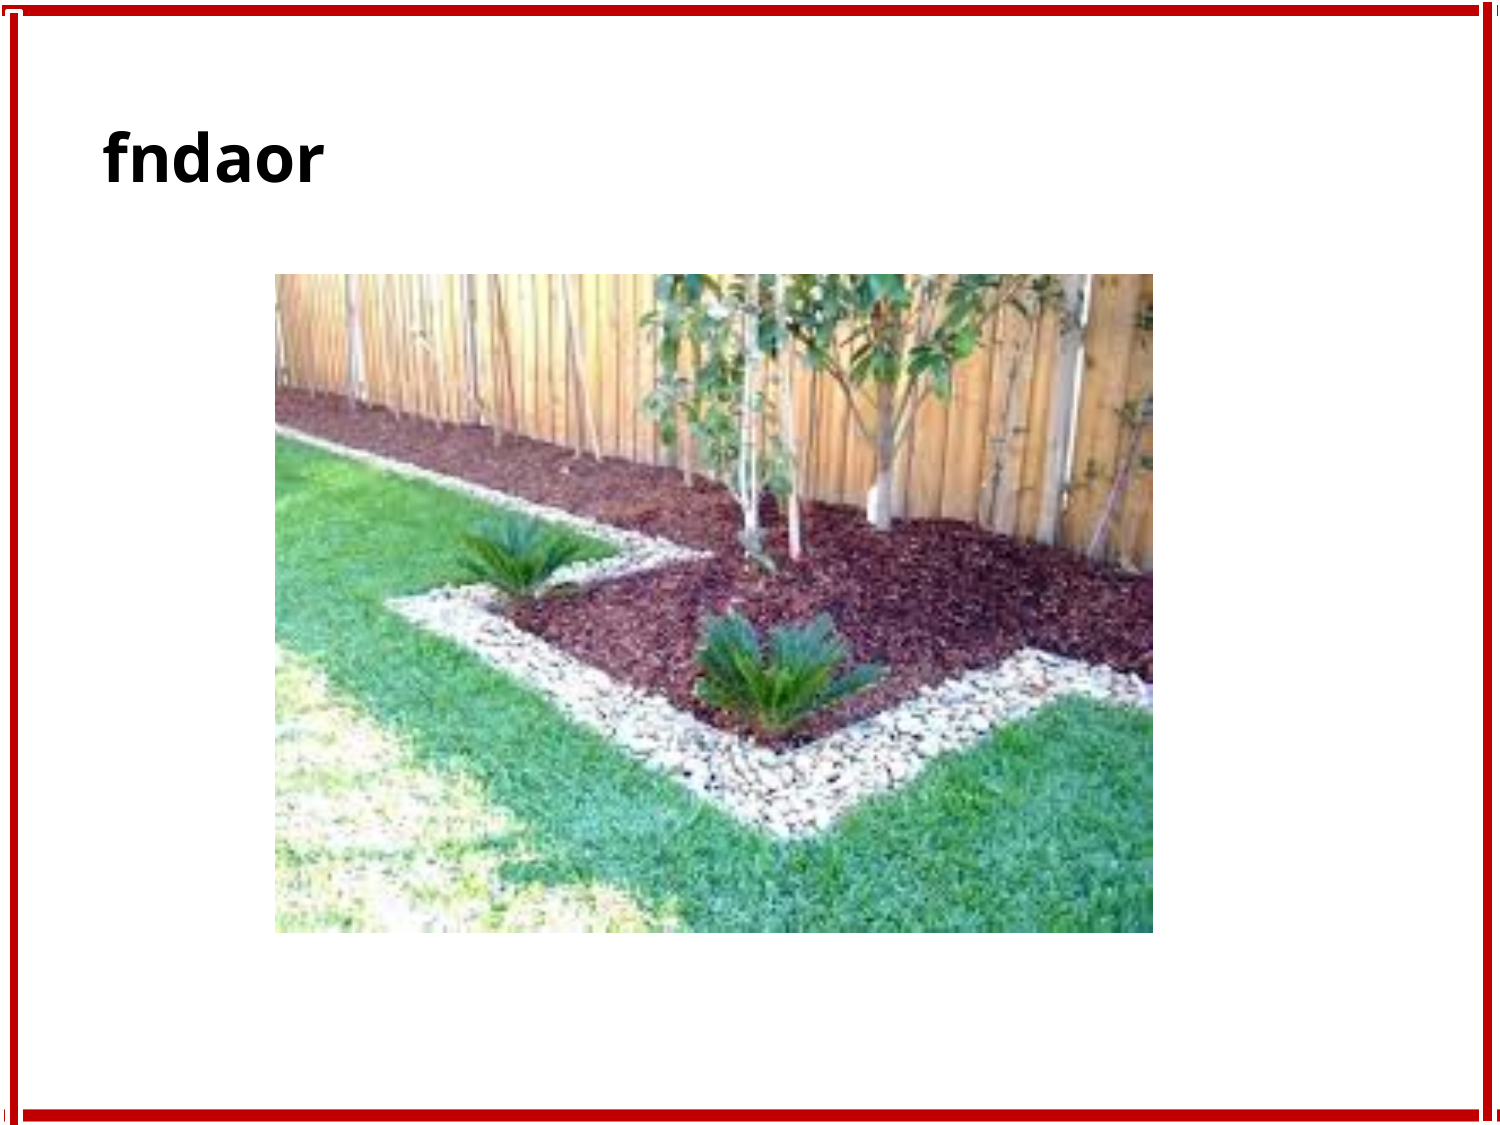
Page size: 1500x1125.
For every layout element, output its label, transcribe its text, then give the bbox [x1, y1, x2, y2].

text_box [0, 1, 1475, 21]
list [274, 274, 1153, 933]
title fndaor [87, 62, 1438, 250]
picture [0, 0, 1500, 1125]
text_box [5, 9, 23, 1104]
